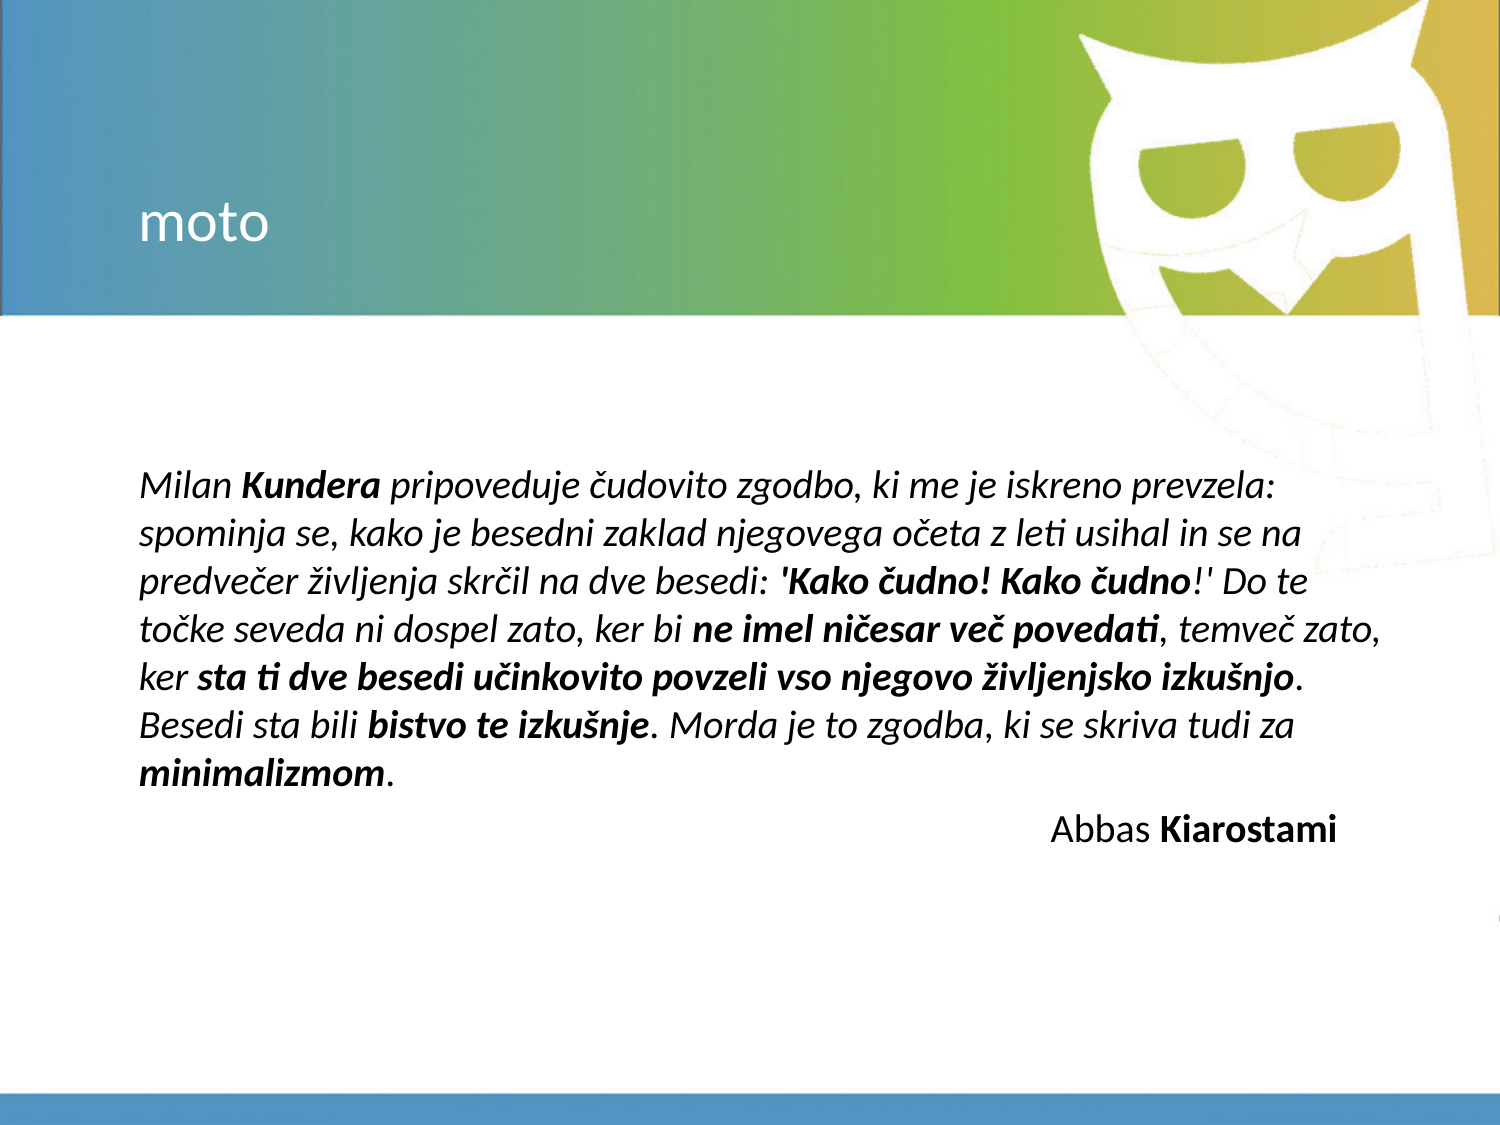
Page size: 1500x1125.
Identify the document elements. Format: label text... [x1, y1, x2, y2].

list Milan Kundera pripoveduje čudovito zgodbo, ki me je iskreno prevzela: spominja se, kako je besedni zaklad njegovega očeta z leti usihal in se na predvečer življenja skrčil na dve besedi: 'Kako čudno! Kako čudno!' Do te točke seveda ni dospel zato, ker bi ne imel ničesar več povedati, temveč zato, ker sta ti dve besedi učinkovito povzeli vso njegovo življenjsko izkušnjo. Besedi sta bili bistvo te izkušnje. Morda je to zgodba, ki se skriva tudi za minimalizmom. Abbas Kiarostami [123, 314, 1412, 894]
title moto [123, 42, 1412, 314]
picture [0, 0, 1500, 1125]
